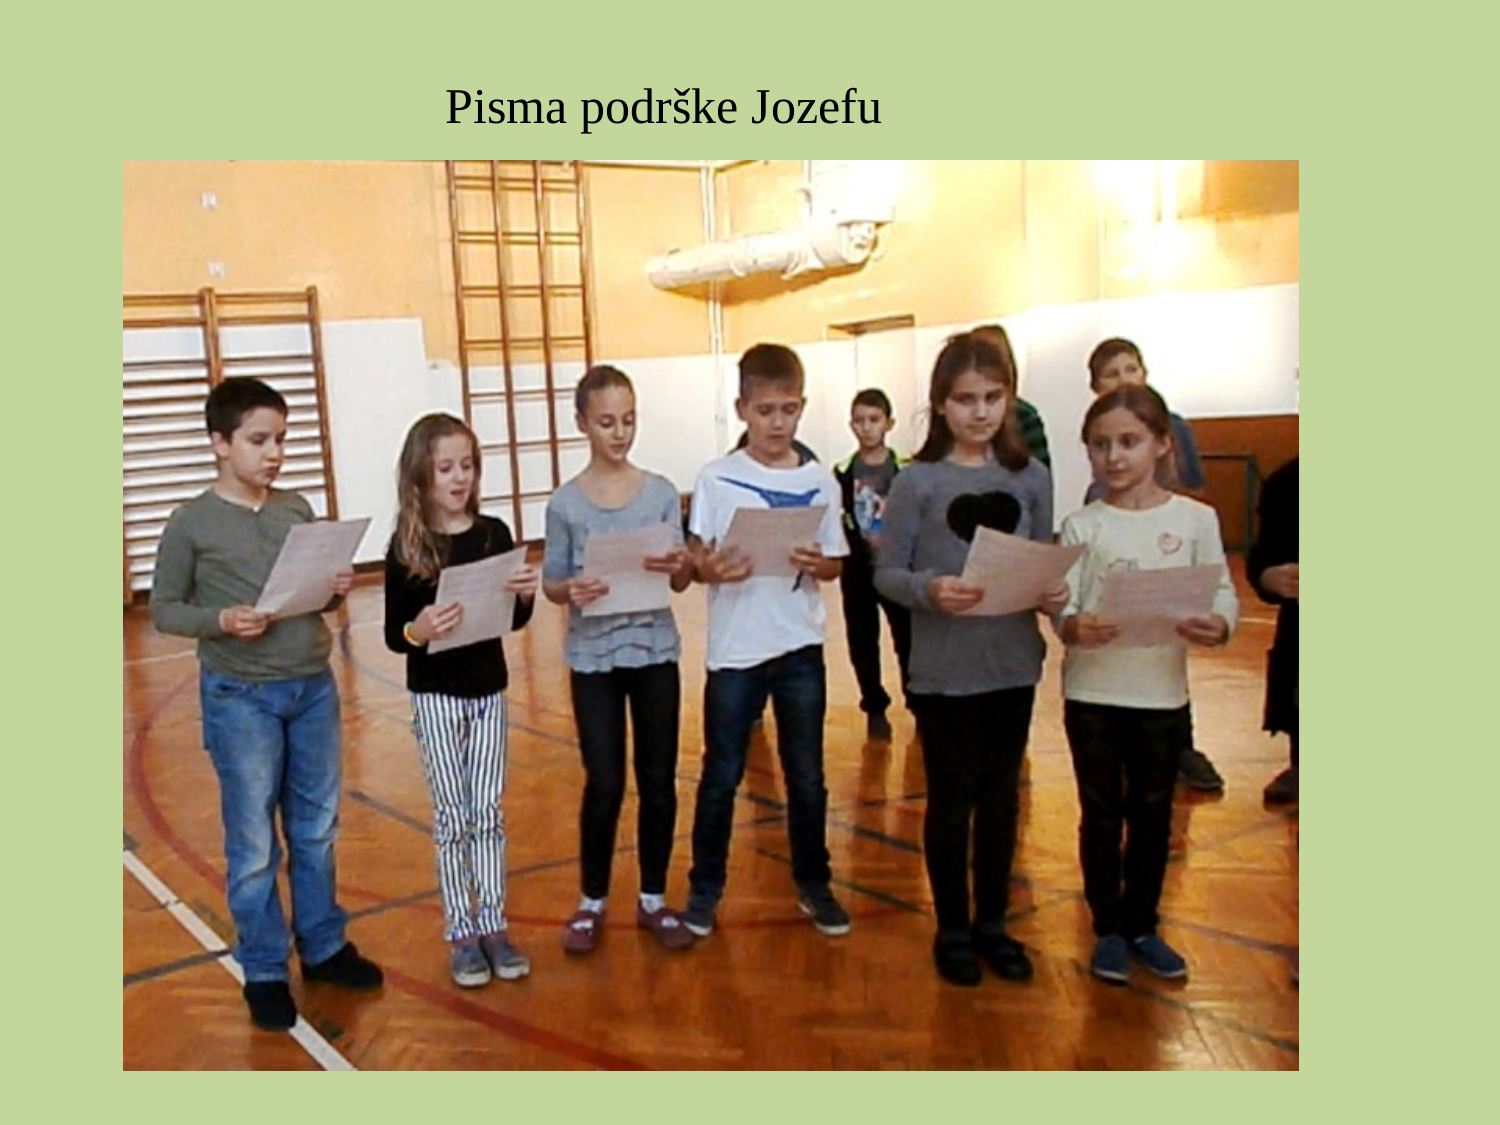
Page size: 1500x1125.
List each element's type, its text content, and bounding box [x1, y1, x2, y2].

text_box Pisma podrške Jozefu [431, 66, 939, 142]
picture [123, 160, 1300, 1071]
